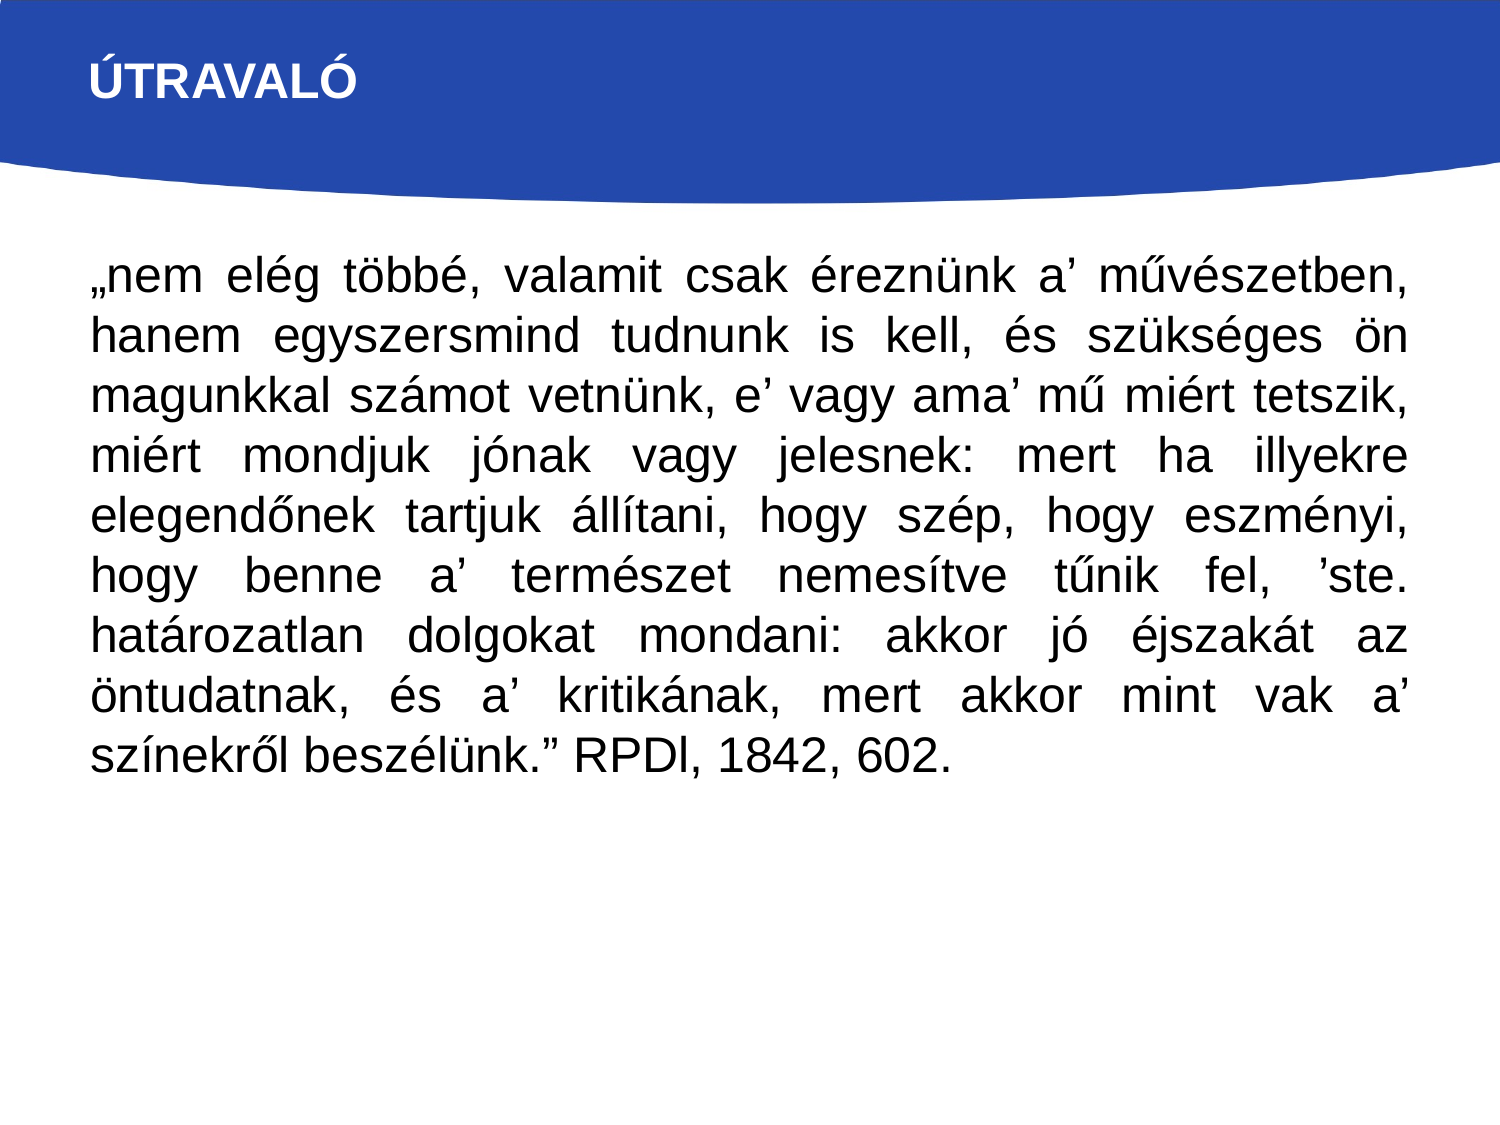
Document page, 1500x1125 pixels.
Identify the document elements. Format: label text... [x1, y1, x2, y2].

title Útravaló [73, 7, 798, 149]
list „nem elég többé, valamit csak éreznünk a’ művészetben, hanem egyszersmind tudnunk is kell, és szükséges ön magunkkal számot vetnünk, e’ vagy ama’ mű miért tetszik, miért mondjuk jónak vagy jelesnek: mert ha illyekre elegendőnek tartjuk állítani, hogy szép, hogy eszményi, hogy benne a’ természet nemesítve tűnik fel, ’ste. határozatlan dolgokat mondani: akkor jó éjszakát az öntudatnak, és a’ kritikának, mert akkor mint vak a’ színekről beszélünk.” RPDl, 1842, 602. [75, 235, 1425, 1005]
picture [0, 0, 1500, 1125]
